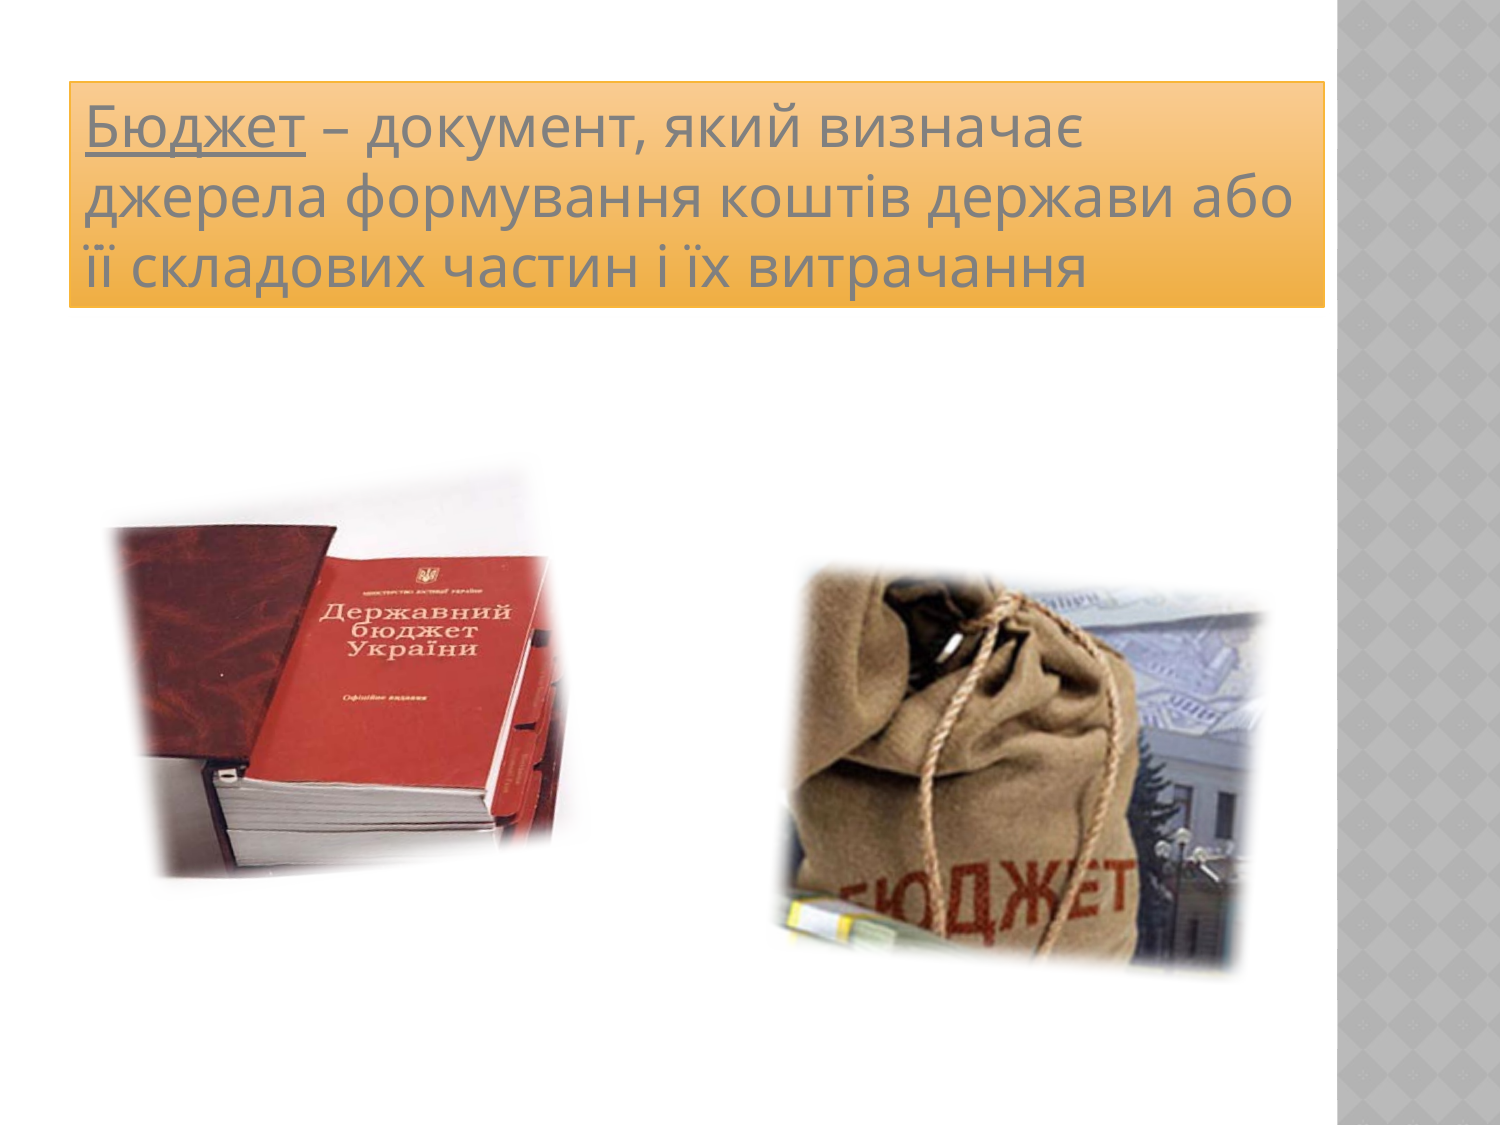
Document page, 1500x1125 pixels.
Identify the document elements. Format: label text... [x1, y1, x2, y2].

picture [119, 474, 573, 878]
text_box Бюджет – документ, який визначає джерела формування коштів держави або її складових частин і їх витрачання [69, 81, 1325, 308]
picture [776, 568, 1265, 972]
